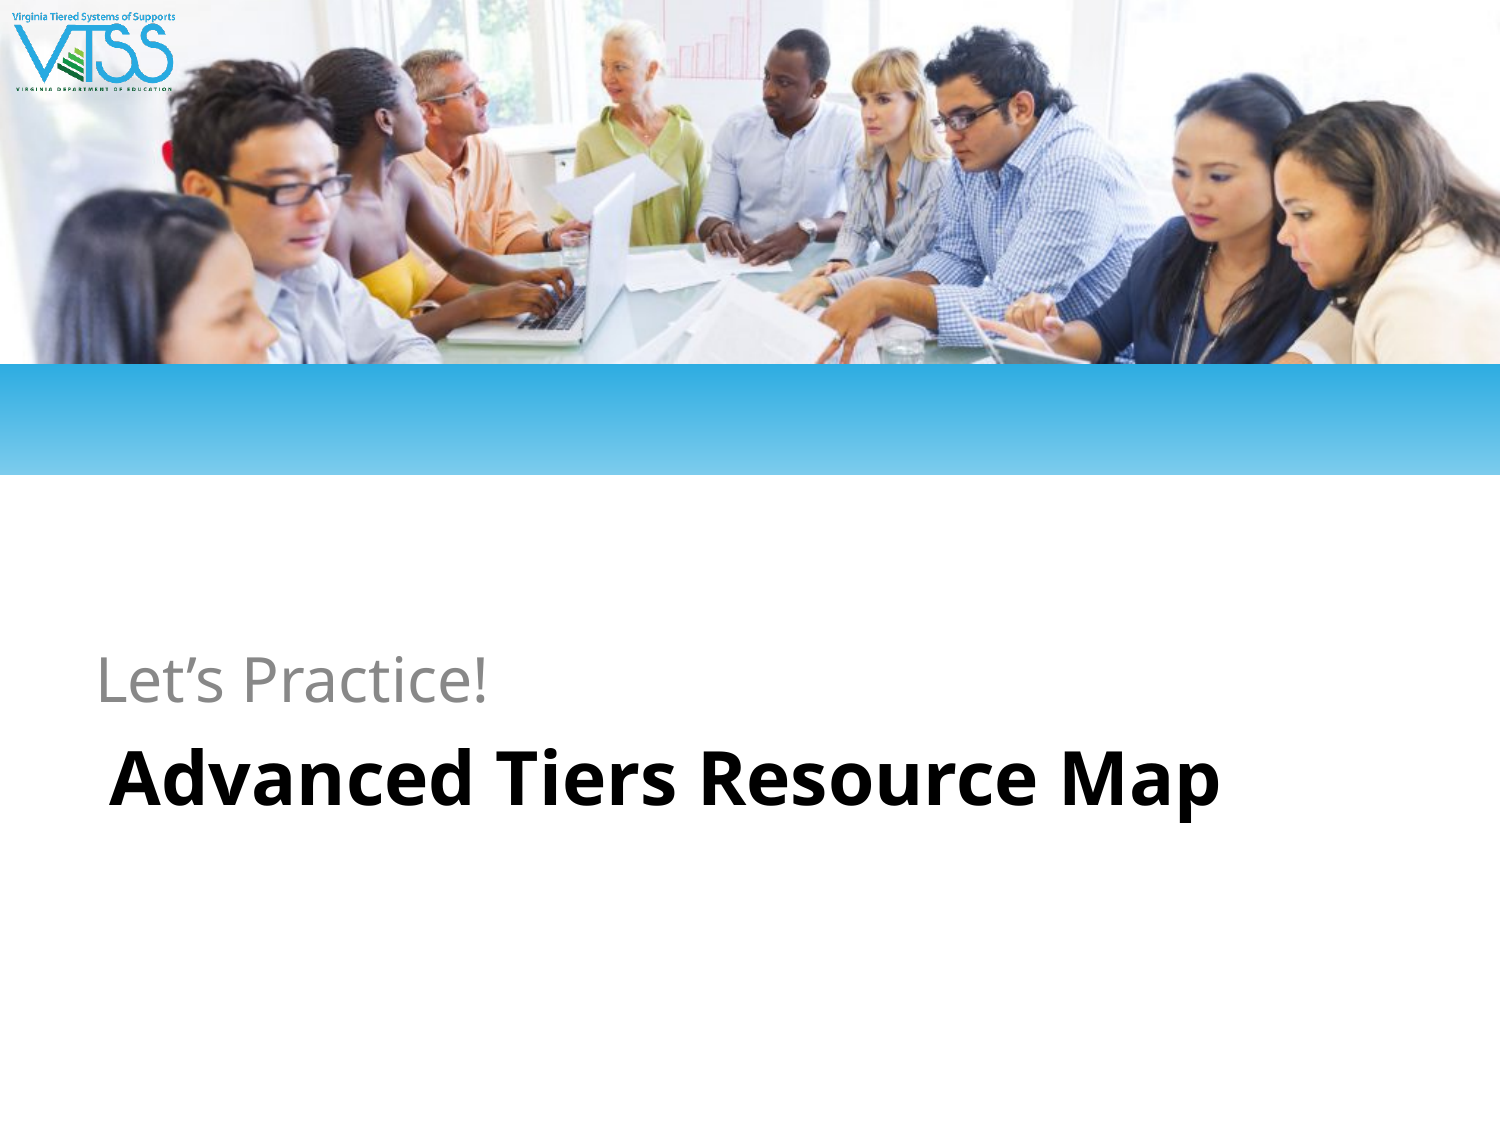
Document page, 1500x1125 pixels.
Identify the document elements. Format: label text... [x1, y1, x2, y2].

picture [0, 0, 1500, 364]
title Advanced Tiers Resource Map [94, 722, 1468, 947]
list Let’s Practice! [79, 476, 1420, 723]
